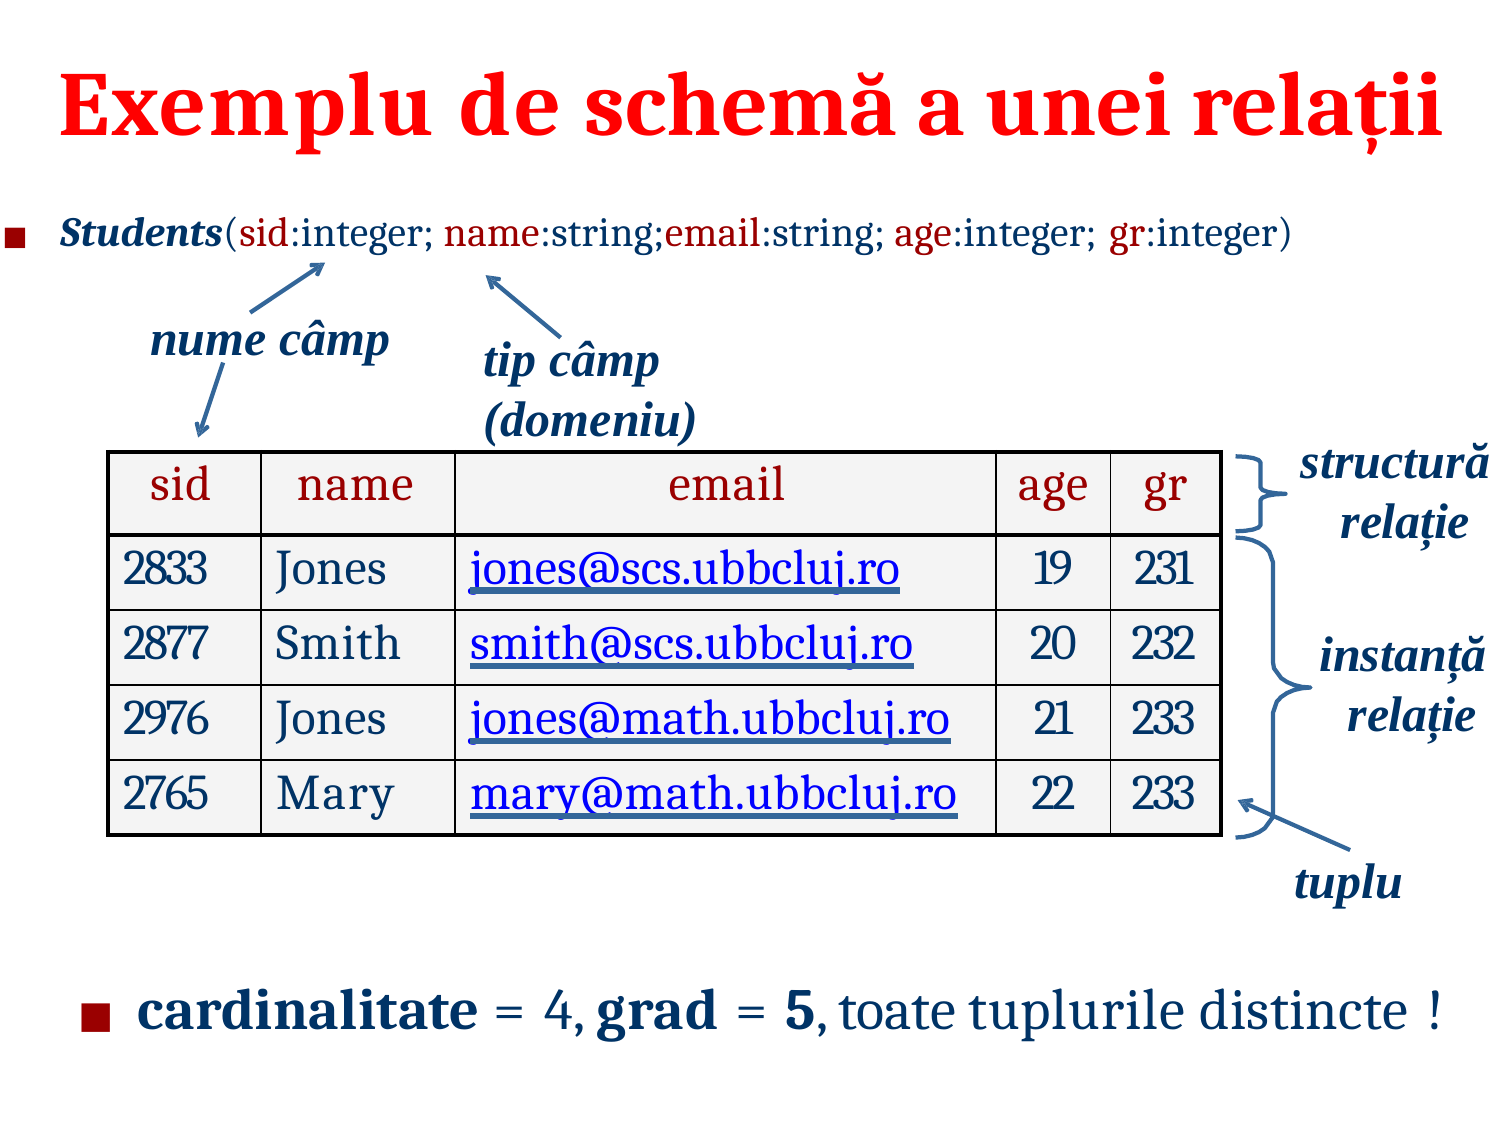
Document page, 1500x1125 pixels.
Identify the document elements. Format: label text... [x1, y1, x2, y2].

text_box nume câmp [148, 303, 413, 366]
text_box [485, 275, 548, 324]
text_box [1237, 798, 1351, 852]
text_box [194, 361, 226, 426]
text_box structură relație instanță relație tuplu ◼ cardinalitate = 4, grad = 5, toate tuplurile distincte ! [77, 426, 1500, 1042]
text_box tip câmp (domeniu) [481, 324, 725, 426]
text_box [260, 262, 326, 303]
title Exemplu de schemă a unei relații [0, 3, 1500, 193]
text_box ◼ Students(sid:integer; name:string;email:string; age:integer; gr:integer) [0, 202, 1500, 255]
